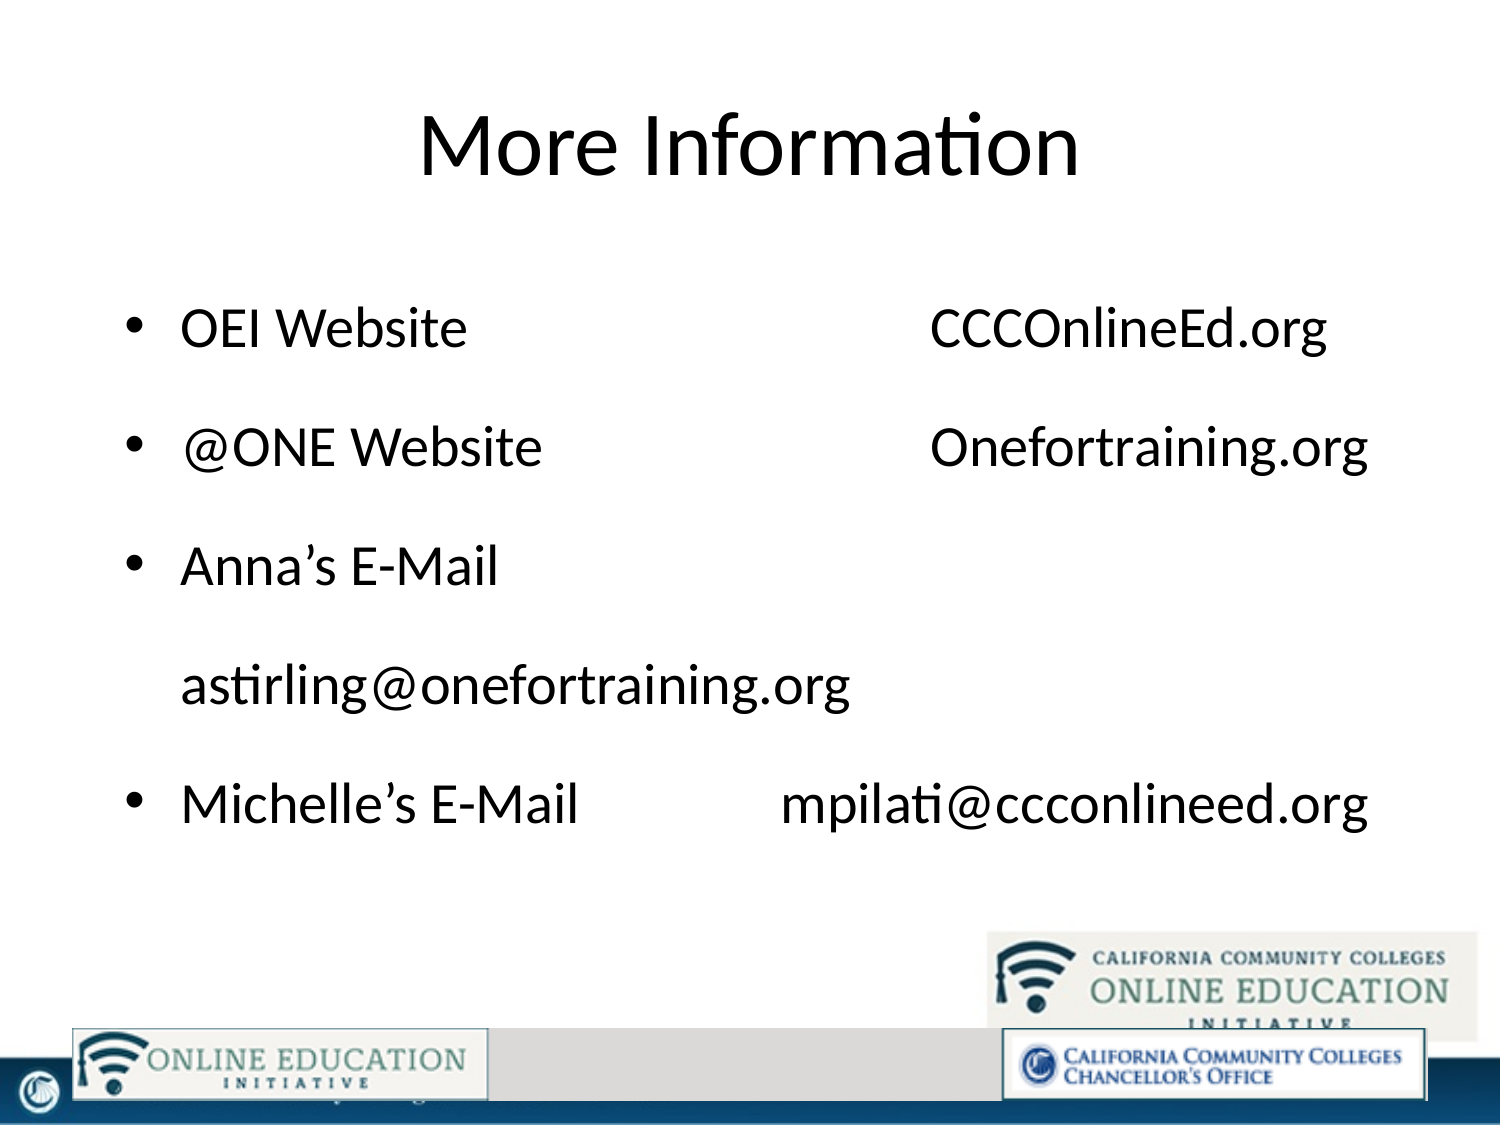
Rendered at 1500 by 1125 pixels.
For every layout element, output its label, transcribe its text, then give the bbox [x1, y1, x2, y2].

list OEI Website CCCOnlineEd.org @ONE Website Onefortraining.org Anna’s E-Mail astirling@onefortraining.org Michelle’s E-Mail mpilati@ccconlineed.org [109, 232, 1425, 816]
title More Information [75, 45, 1425, 233]
picture [0, 0, 1500, 1125]
